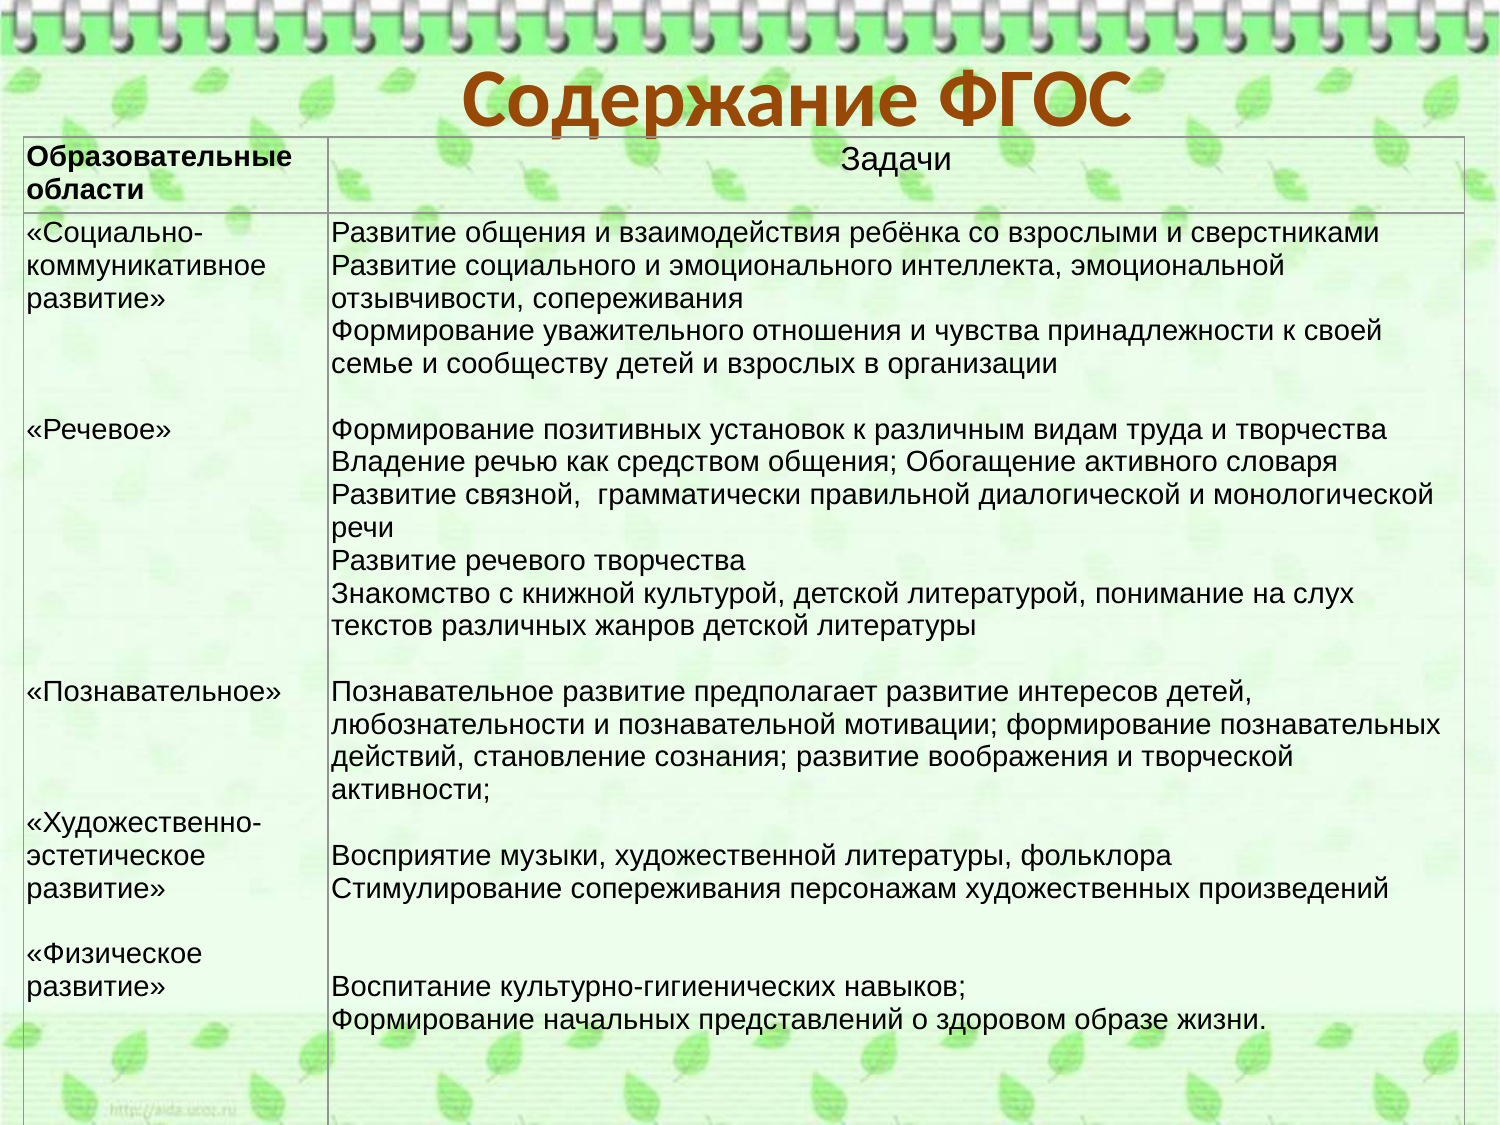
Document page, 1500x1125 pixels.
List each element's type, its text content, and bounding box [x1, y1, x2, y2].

picture [0, 0, 1500, 1125]
text_box Содержание ФГОС [447, 35, 1149, 136]
table_cell «Социально- коммуникативное развитие» «Речевое» «Познавательное» «Художественно-эстетическое развитие» «Физическое развитие» [24, 214, 327, 1125]
table_header Образовательные области [24, 138, 327, 212]
table_header Задачи [329, 138, 1464, 212]
table_cell Развитие общения и взаимодействия ребёнка со взрослыми и сверстниками Развитие социального и эмоционального интеллекта, эмоциональной отзывчивости, сопереживания Формирование уважительного отношения и чувства принадлежности к своей семье и сообществу детей и взрослых в организации Формирование позитивных установок к различным видам труда и творчества Владение речью как средством общения; Обогащение активного словаря Развитие связной, грамматически правильной диалогической и монологической речи Развитие речевого творчества Знакомство с книжной культурой, детской литературой, понимание на слух текстов различных жанров детской литературы Познавательное развитие предполагает развитие интересов детей, любознательности и познавательной мотивации; формирование познавательных действий, становление сознания; развитие воображения и творческой активности; Восприятие музыки, художественной литературы, фольклора Стимулирование сопереживания персонажам художественных произведений Воспитание культурно-гигиенических навыков; Формирование начальных представлений о здоровом образе жизни. [329, 214, 1464, 1125]
